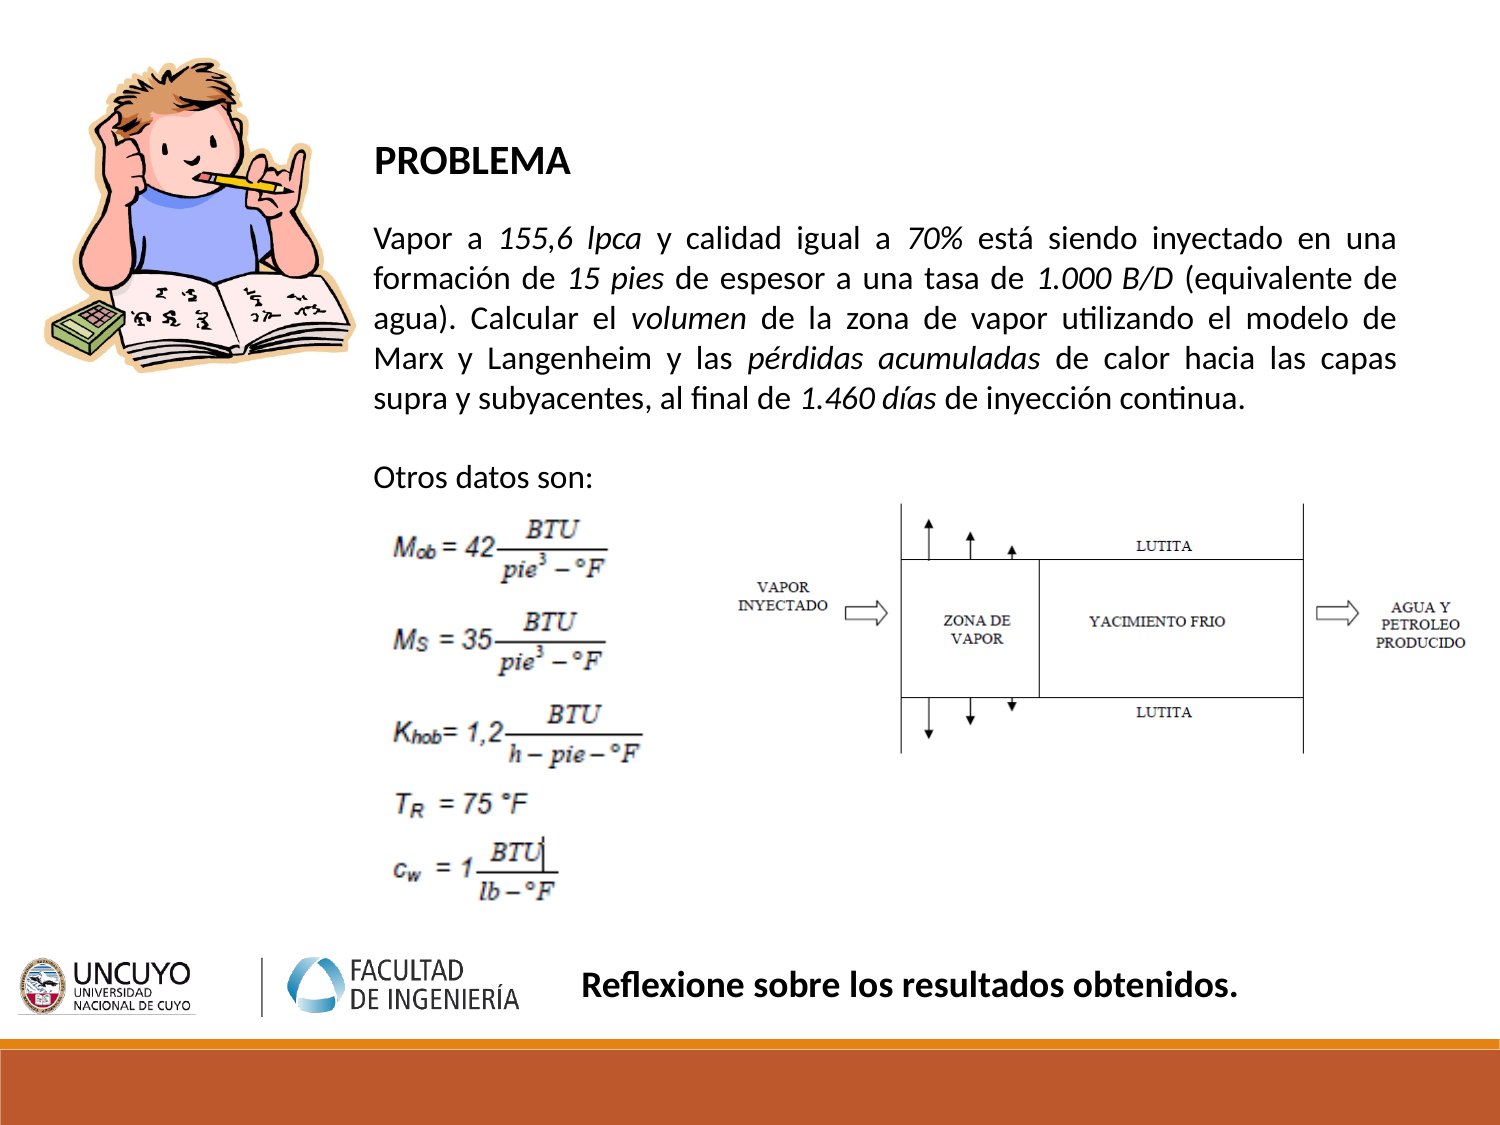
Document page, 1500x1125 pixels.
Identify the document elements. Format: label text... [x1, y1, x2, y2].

text_box PROBLEMA [367, 125, 587, 191]
picture [18, 957, 519, 1017]
text_box Vapor a 155,6 lpca y calidad igual a 70% está siendo inyectado en una formación de 15 pies de espesor a una tasa de 1.000 B/D (equivalente de agua). Calcular el volumen de la zona de vapor utilizando el modelo de Marx y Langenheim y las pérdidas acumuladas de calor hacia las capas supra y subyacentes, al final de 1.460 días de inyección continua. Otros datos son: [358, 208, 1413, 502]
picture [43, 52, 360, 378]
picture [261, 487, 1500, 944]
text_box Reflexione sobre los resultados obtenidos. [566, 952, 1317, 1013]
